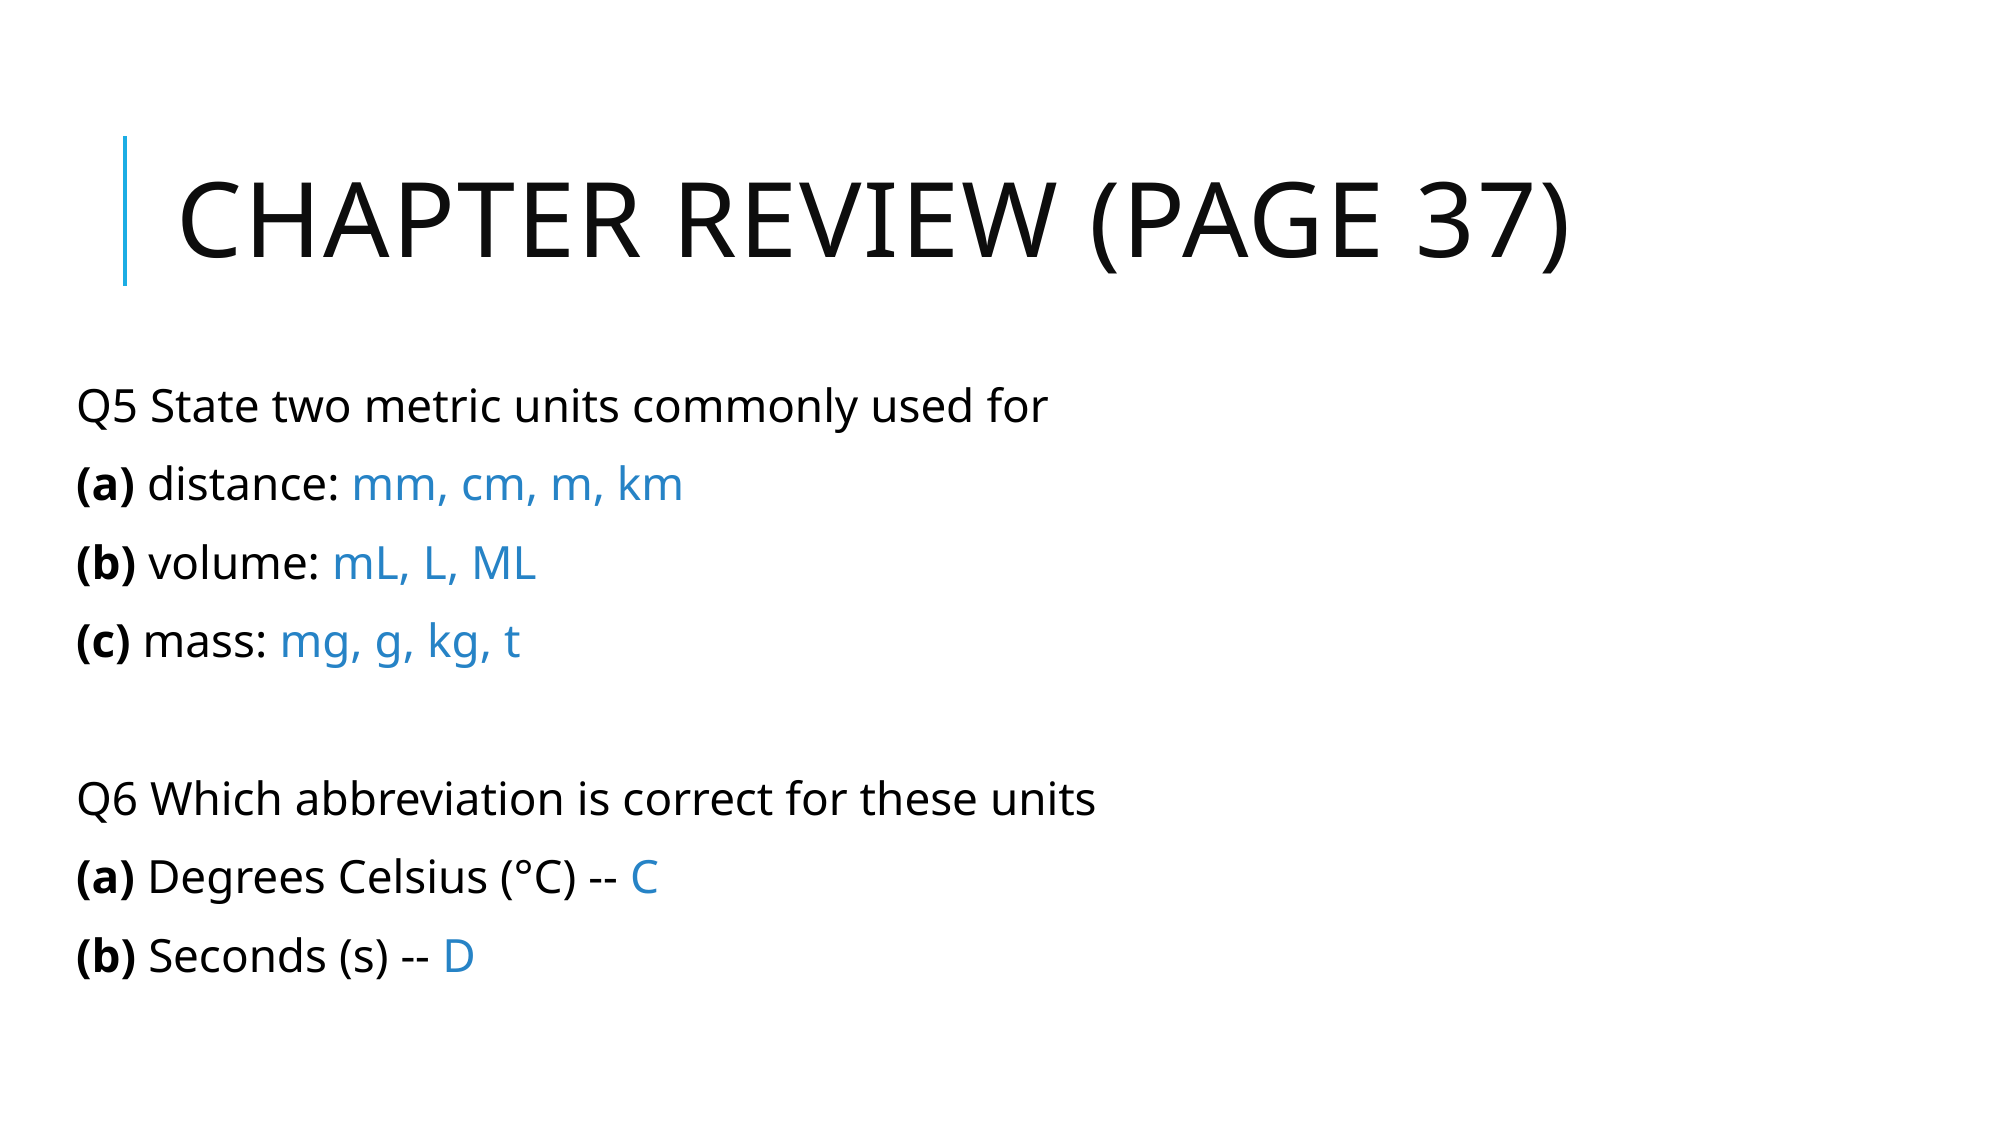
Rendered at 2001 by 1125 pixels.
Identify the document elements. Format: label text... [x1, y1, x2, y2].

list Q5 State two metric units commonly used for (a) distance: mm, cm, m, km (b) volume: mL, L, ML (c) mass: mg, g, kg, t Q6 Which abbreviation is correct for these units (a) Degrees Celsius (°C) -- C (b) Seconds (s) -- D [53, 375, 1884, 1035]
title Chapter Review (page 37) [161, 104, 1757, 351]
